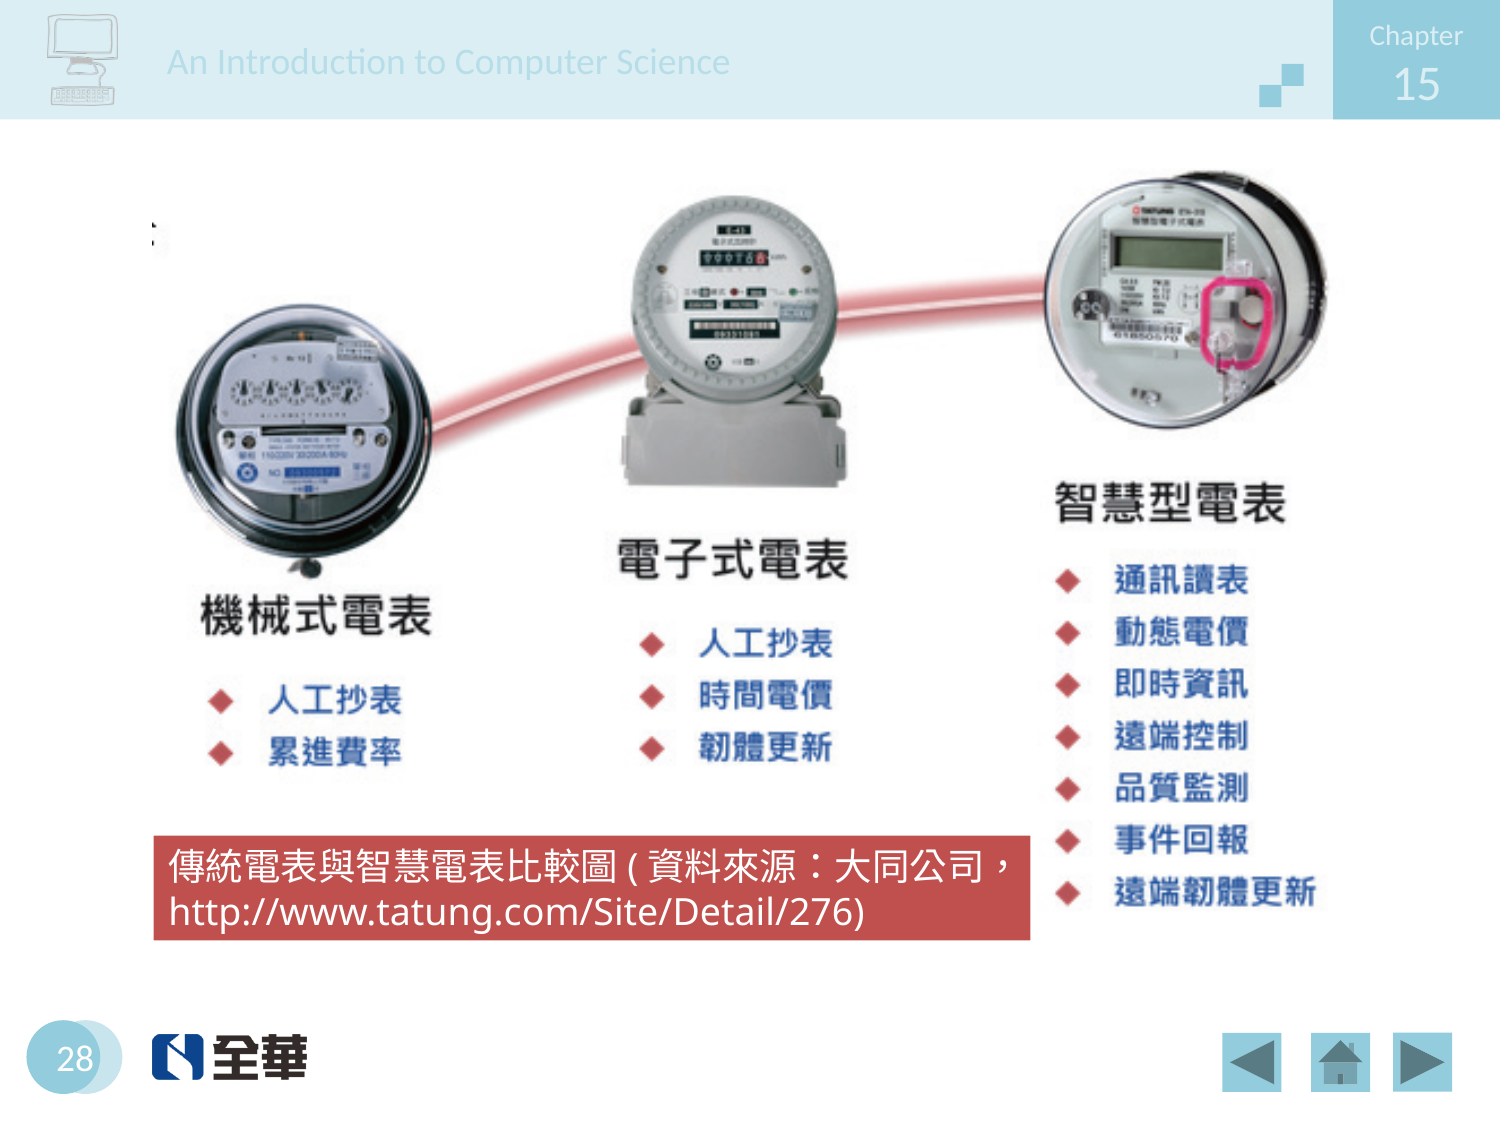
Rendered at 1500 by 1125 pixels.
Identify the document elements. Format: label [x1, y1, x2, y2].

picture [151, 150, 1349, 934]
picture [152, 1034, 307, 1080]
picture [47, 14, 118, 106]
